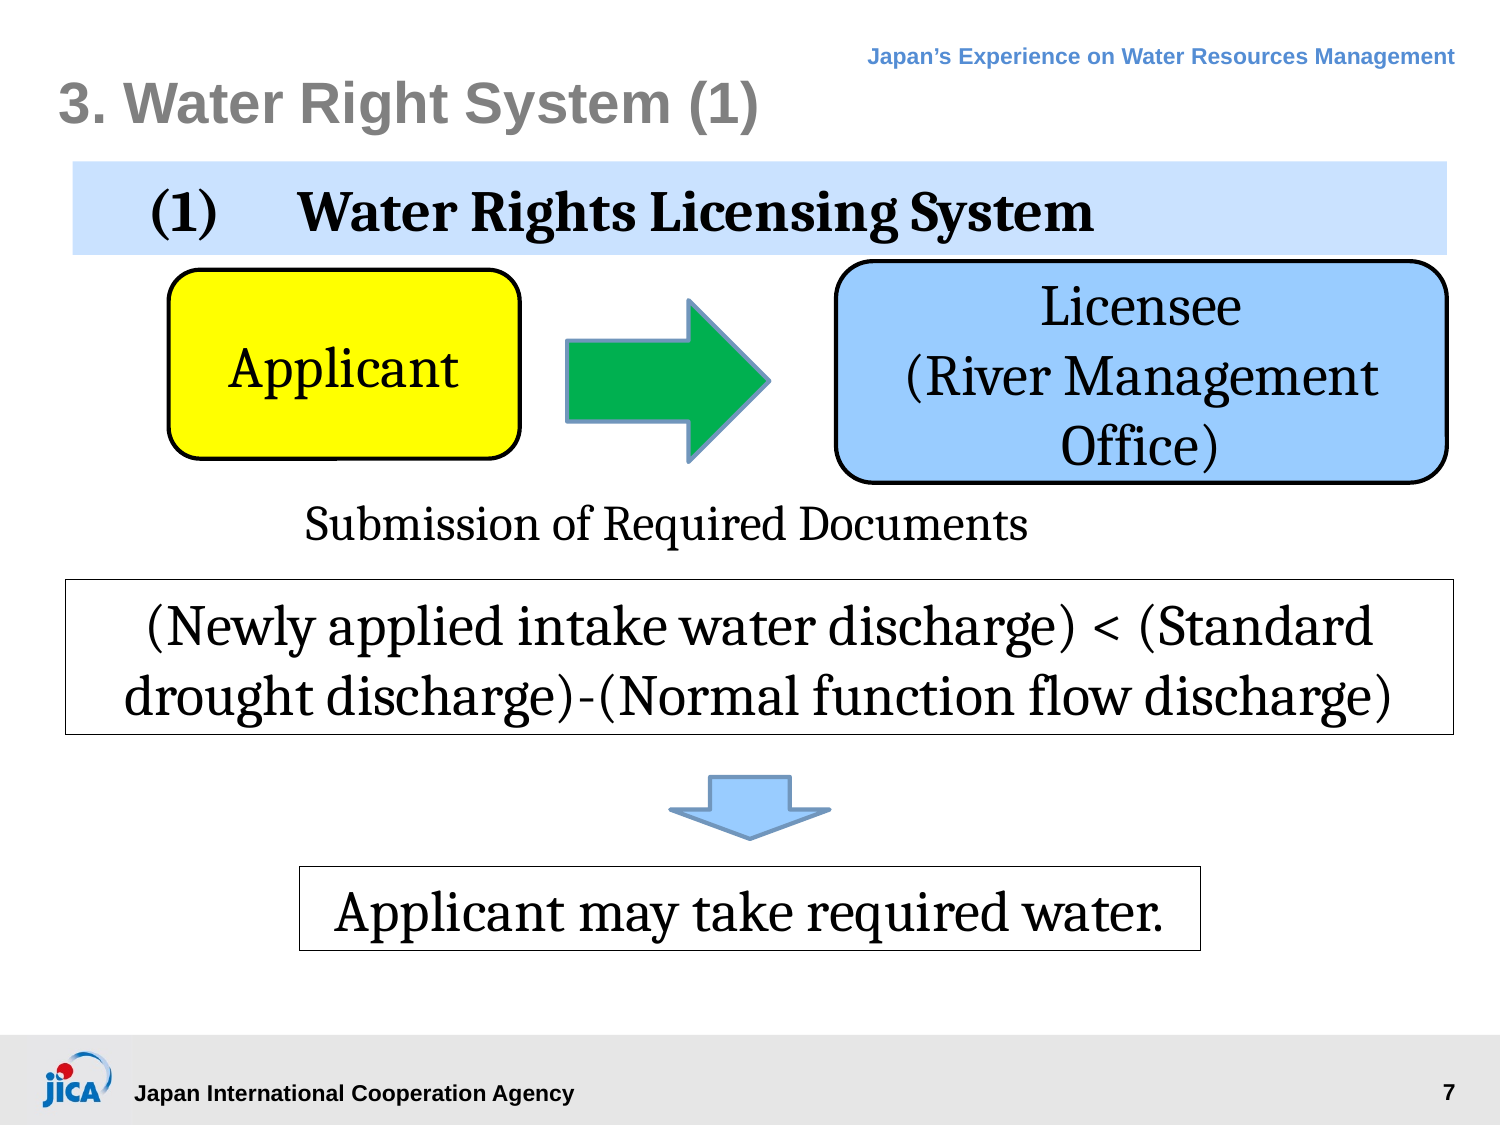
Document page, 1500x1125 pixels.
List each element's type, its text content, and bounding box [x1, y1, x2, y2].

text_box Applicant [166, 267, 522, 461]
text_box [668, 774, 832, 841]
text_box Licensee (River Management Office) [833, 259, 1449, 485]
text_box [565, 298, 772, 464]
title 3. Water Right System (1) [59, 41, 1409, 160]
text_box Applicant may take required water. [299, 866, 1201, 951]
picture [26, 1035, 133, 1125]
text_box Submission of Required Documents [291, 482, 1177, 558]
text_box (Newly applied intake water discharge) < (Standard drought discharge)-(Normal function flow discharge) [65, 579, 1454, 735]
text_box (1) Water Rights Licensing System [72, 161, 1447, 255]
